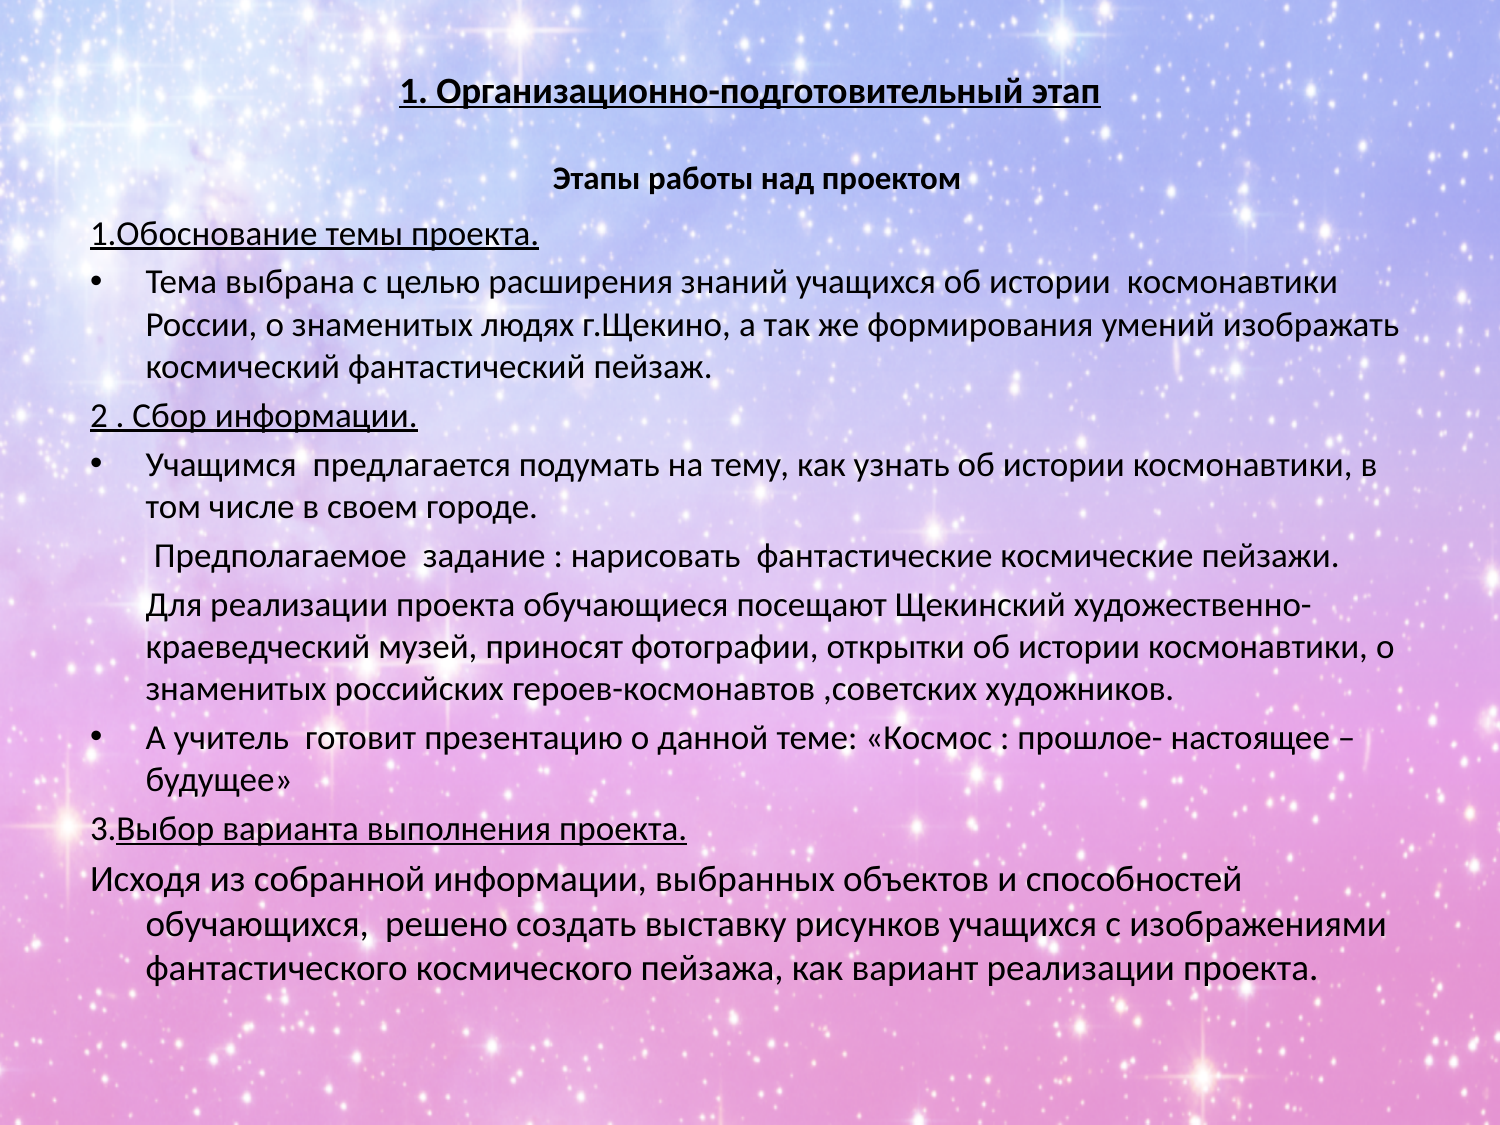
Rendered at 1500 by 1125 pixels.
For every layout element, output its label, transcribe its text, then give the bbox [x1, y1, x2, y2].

picture [0, 0, 1500, 1125]
list 1. Организационно-подготовительный этап Этапы работы над проектом 1.Обоснование темы проекта. Тема выбрана с целью расширения знаний учащихся об истории космонавтики России, о знаменитых людях г.Щекино, а так же формирования умений изображать космический фантастический пейзаж. 2 . Сбор информации. Учащимся предлагается подумать на тему, как узнать об истории космонавтики, в том числе в своем городе. Предполагаемое задание : нарисовать фантастические космические пейзажи. Для реализации проекта обучающиеся посещают Щекинский художественно-краеведческий музей, приносят фотографии, открытки об истории космонавтики, о знаменитых российских героев-космонавтов ,советских художников. А учитель готовит презентацию о данной теме: «Космос : прошлое- настоящее –будущее» 3.Выбор варианта выполнения проекта. Исходя из собранной информации, выбранных объектов и способностей обучающихся, решено создать выставку рисунков учащихся с изображениями фантастического космического пейзажа, как вариант реализации проекта. [75, 58, 1425, 1005]
